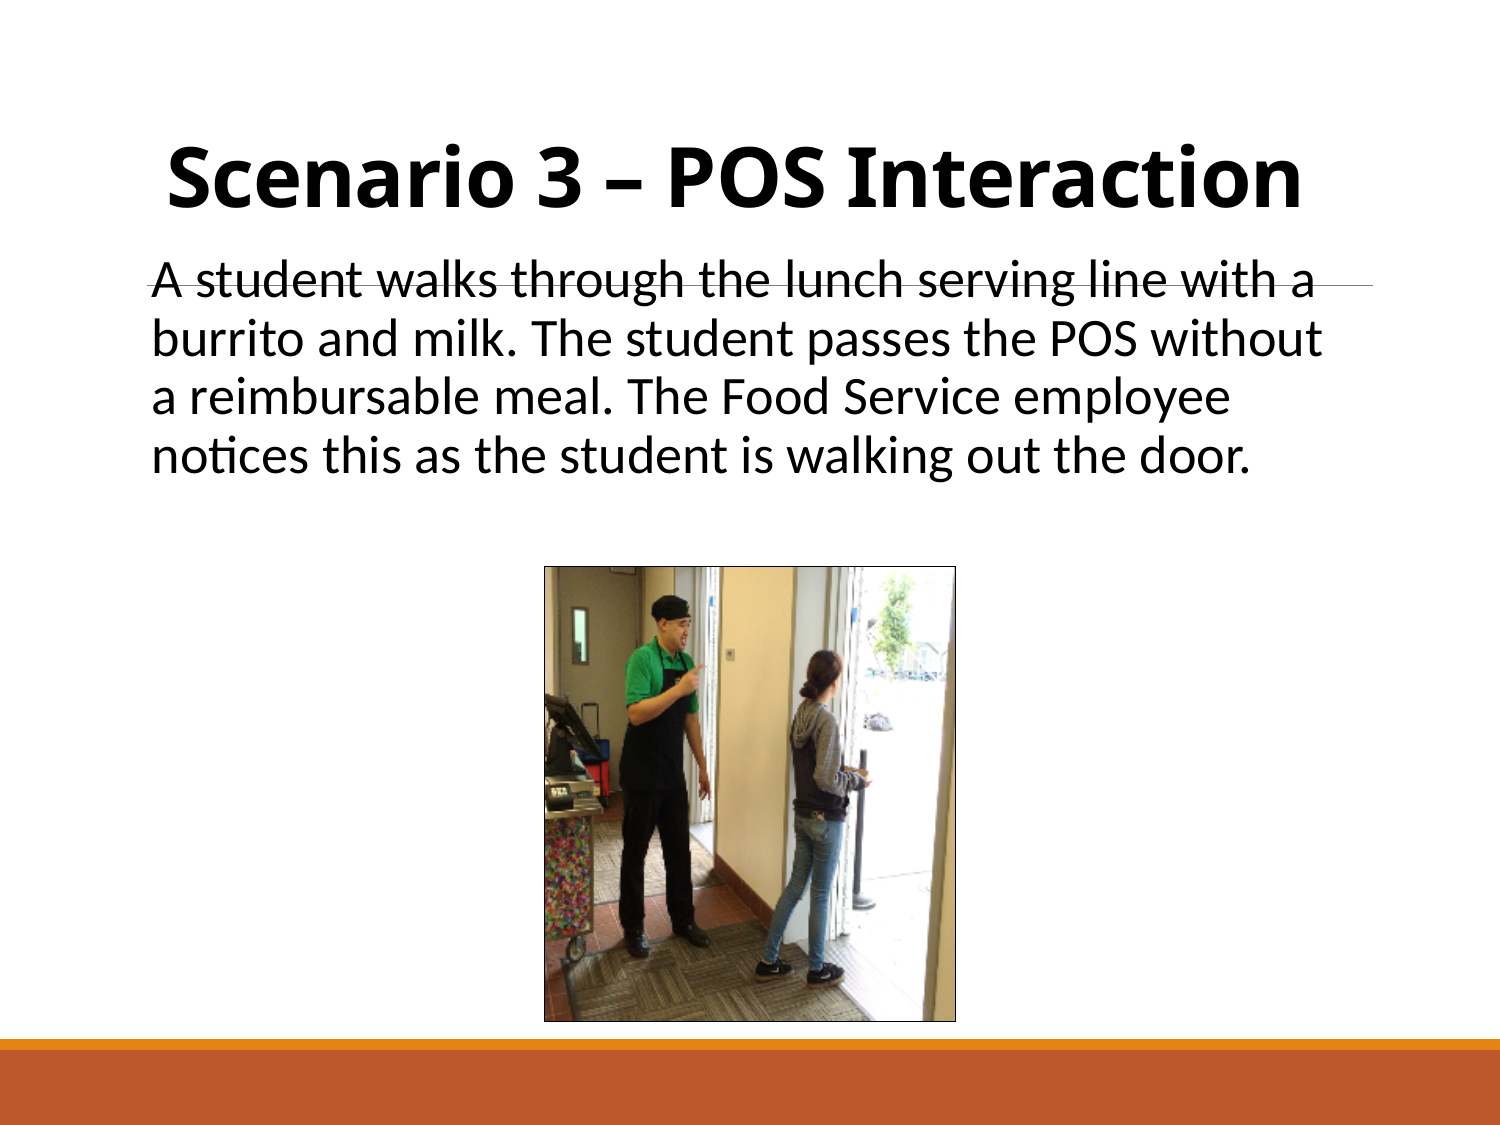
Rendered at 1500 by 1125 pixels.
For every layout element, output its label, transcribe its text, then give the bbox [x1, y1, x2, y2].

list A student walks through the lunch serving line with a burrito and milk. The student passes the POS without a reimbursable meal. The Food Service employee notices this as the student is walking out the door. [151, 243, 1350, 986]
picture [544, 566, 956, 1022]
title Scenario 3 – POS Interaction [151, 45, 1425, 233]
